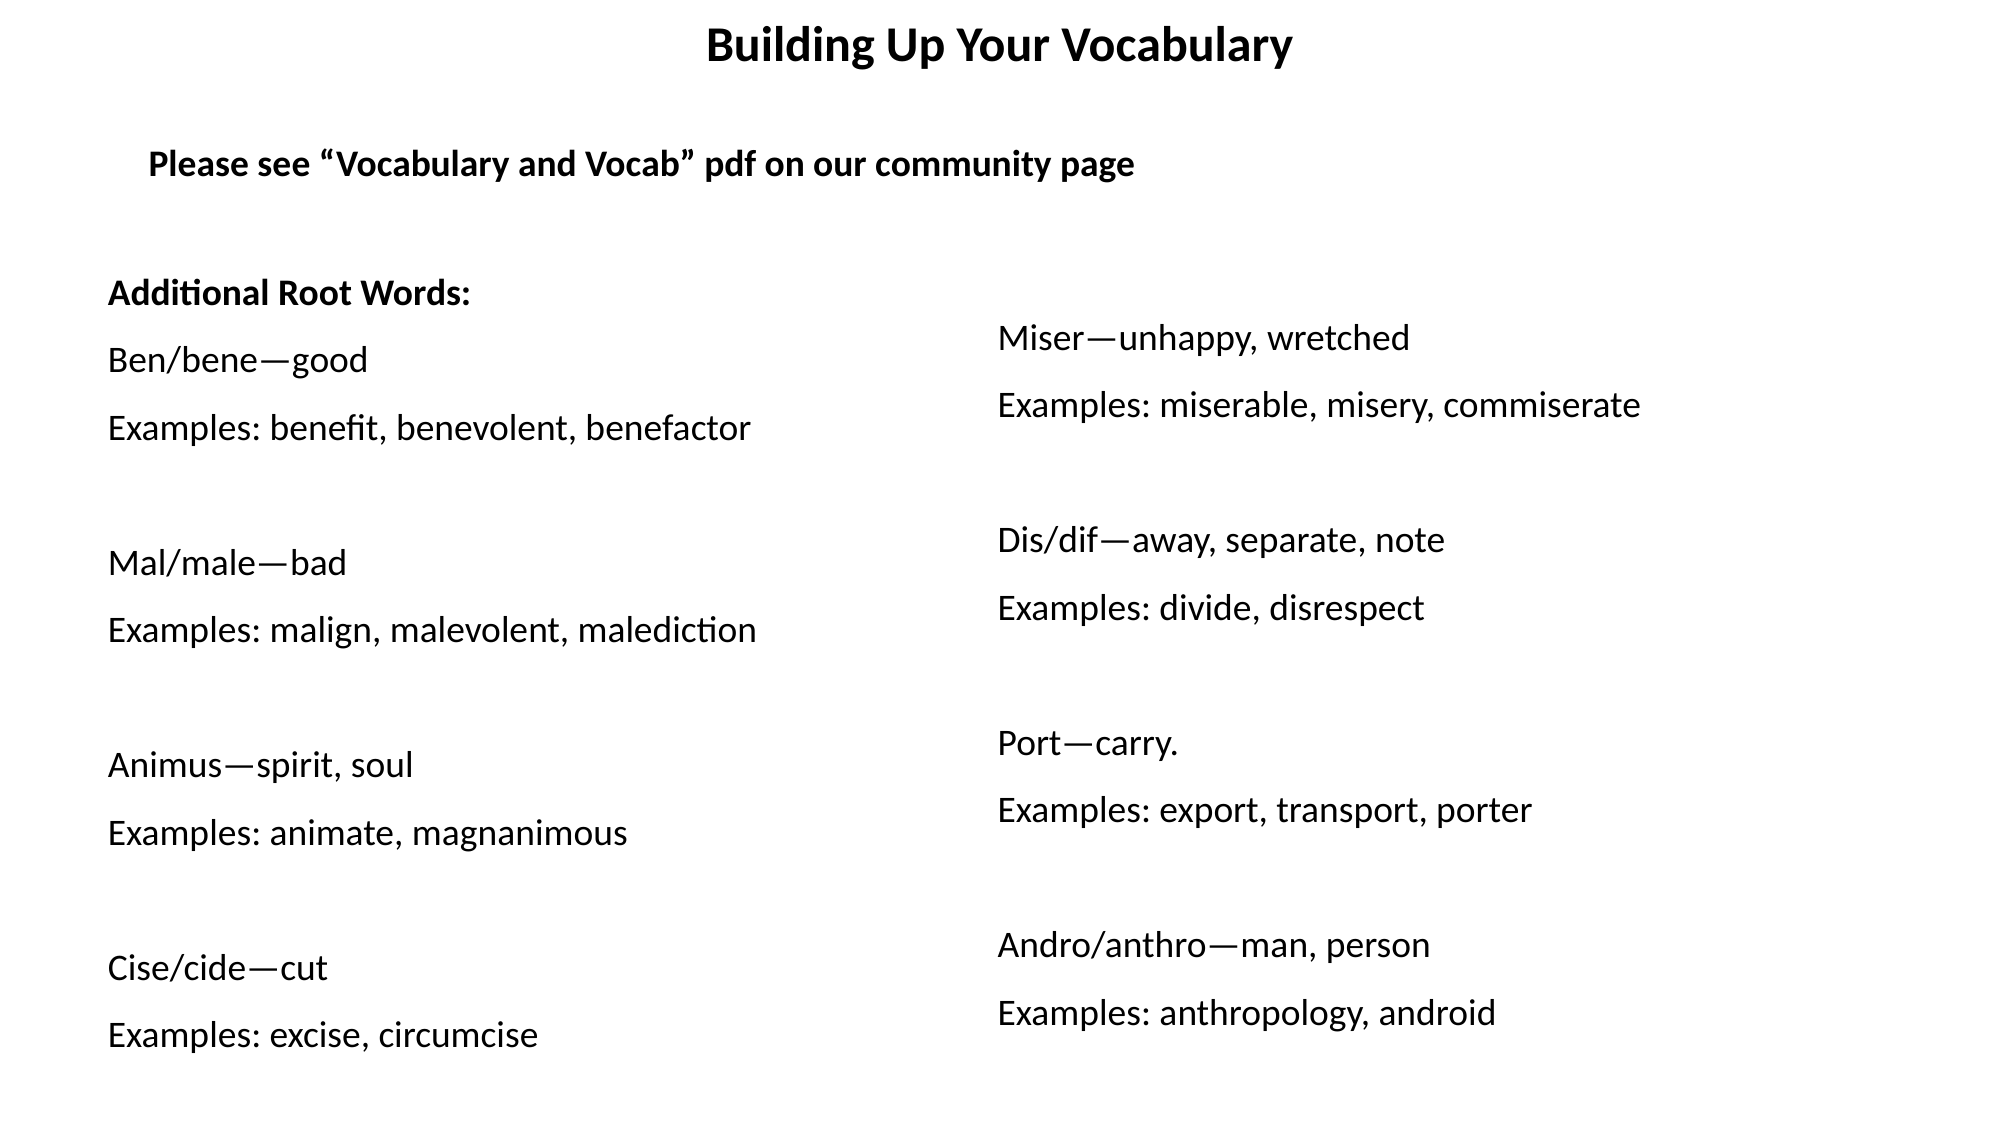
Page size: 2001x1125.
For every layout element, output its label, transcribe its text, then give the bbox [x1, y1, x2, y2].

text_box Building Up Your Vocabulary [691, 0, 1309, 79]
text_box Please see “Vocabulary and Vocab” pdf on our community page [133, 128, 1807, 192]
text_box Miser—unhappy, wretched Examples: miserable, misery, commiserate Dis/dif—away, separate, note Examples: divide, disrespect Port—carry. Examples: export, transport, porter Andro/anthro—man, person Examples: anthropology, android [982, 238, 1962, 1041]
text_box Additional Root Words: Ben/bene—good Examples: benefit, benevolent, benefactor Mal/male—bad Examples: malign, malevolent, malediction Animus—spirit, soul Examples: animate, magnanimous Cise/cide—cut Examples: excise, circumcise [93, 237, 896, 1063]
